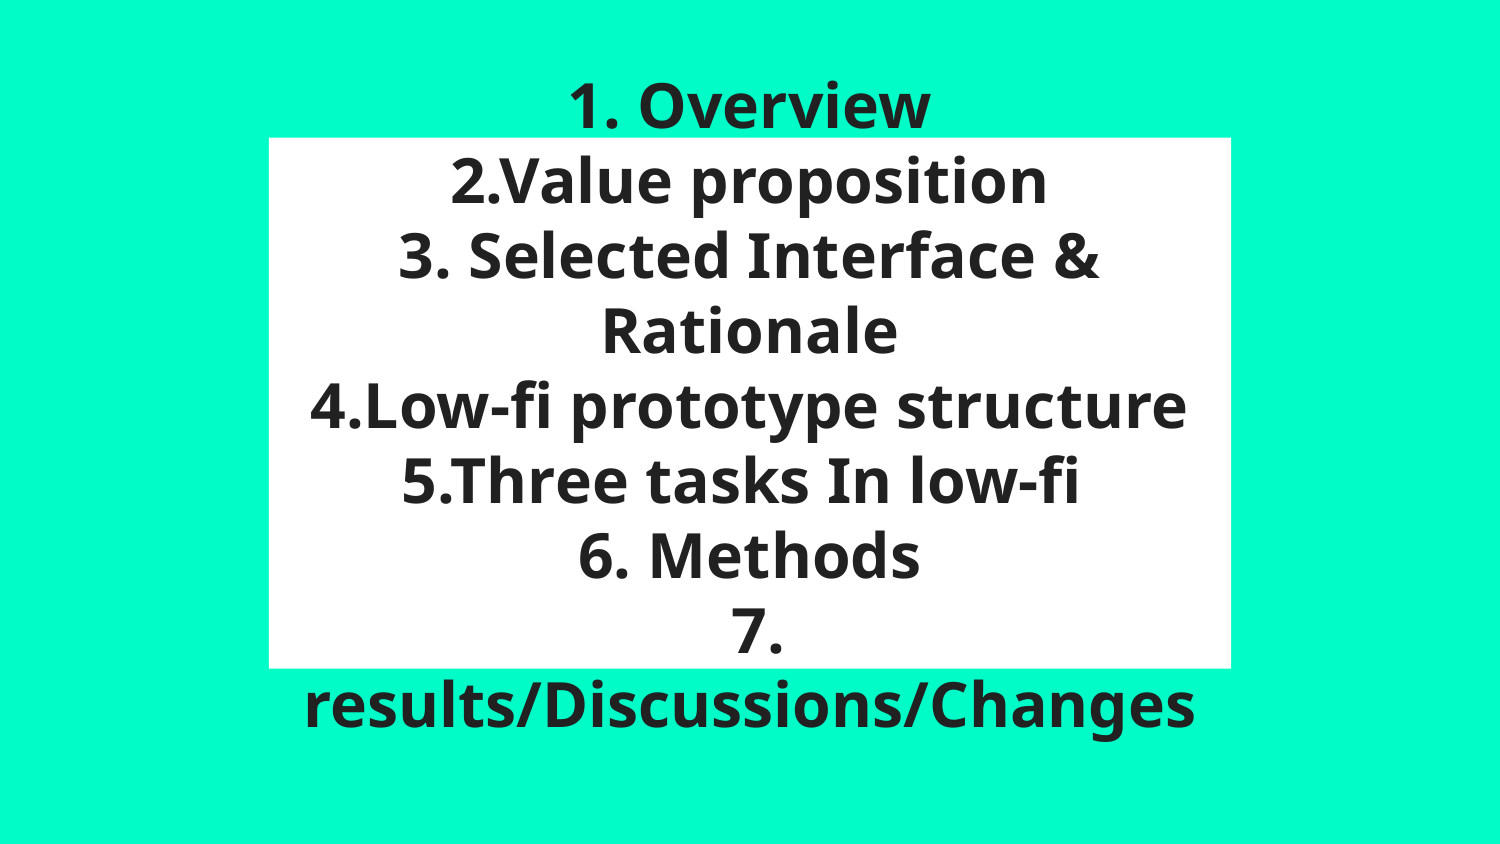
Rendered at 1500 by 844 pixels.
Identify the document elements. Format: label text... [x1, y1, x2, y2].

title 1. Overview 2.Value proposition 3. Selected Interface & Rationale 4.Low-fi prototype structure 5.Three tasks In low-fi 6. Methods 7. results/Discussions/Changes [268, 137, 1232, 669]
